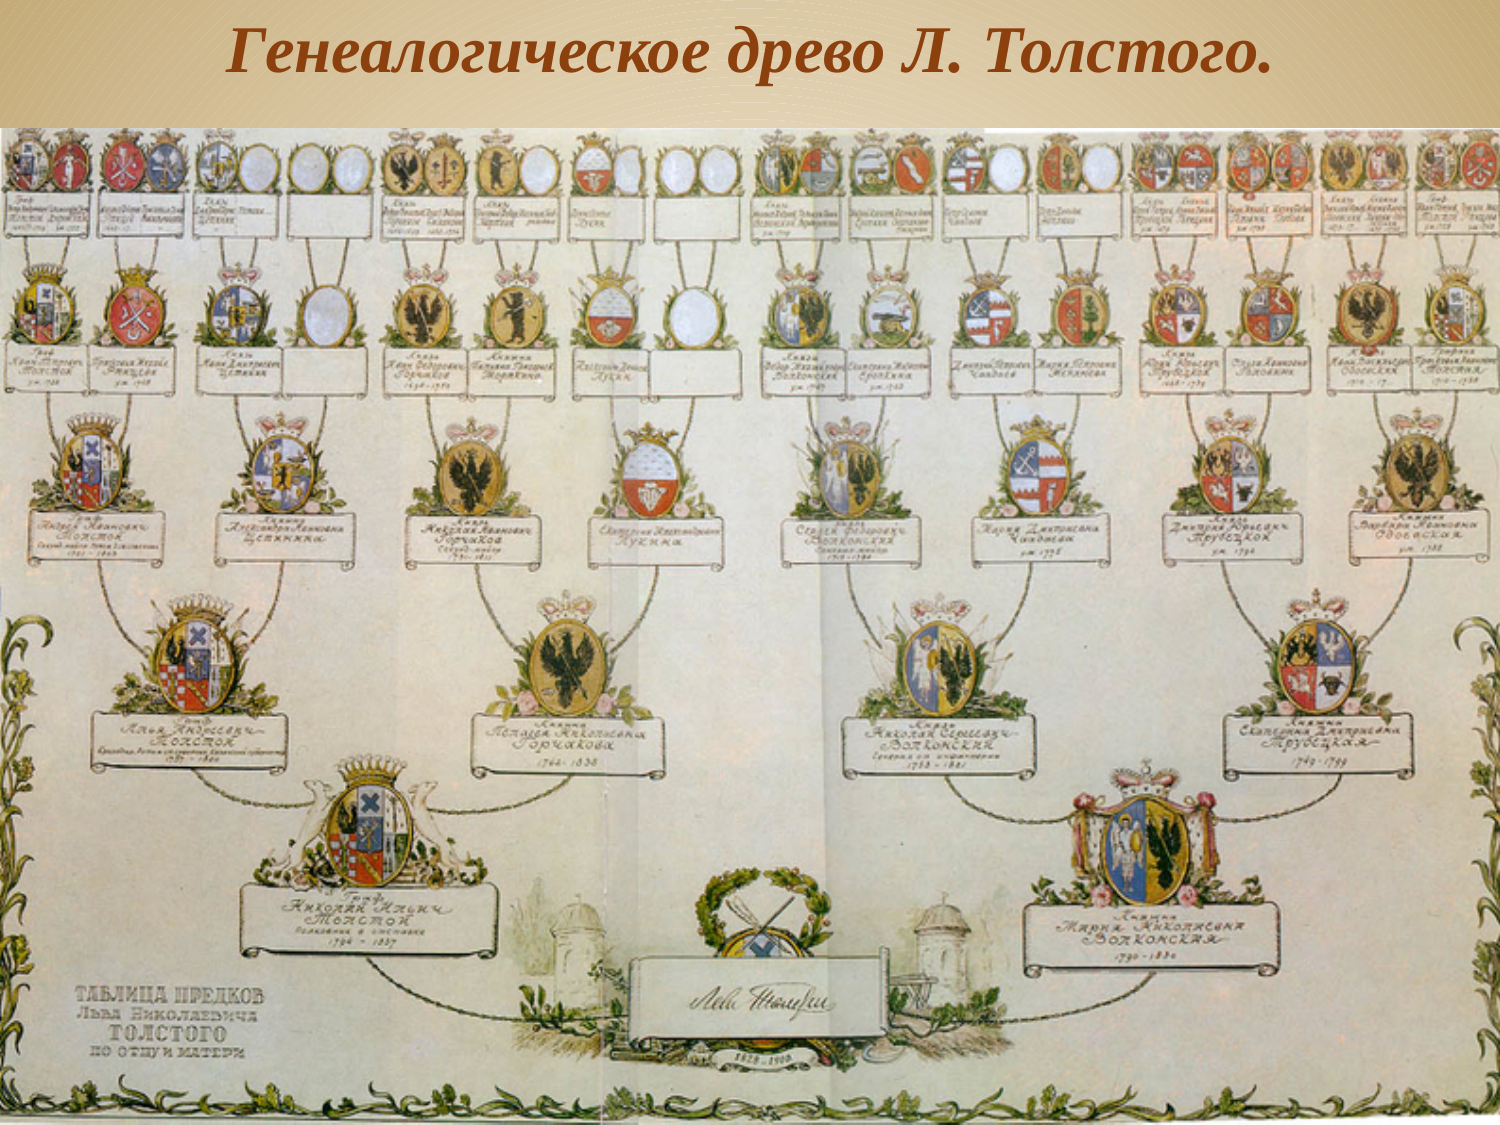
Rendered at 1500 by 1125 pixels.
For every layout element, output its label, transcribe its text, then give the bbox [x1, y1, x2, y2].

title Генеалогическое древо Л. Толстого. [76, 0, 1427, 94]
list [0, 128, 1500, 1125]
